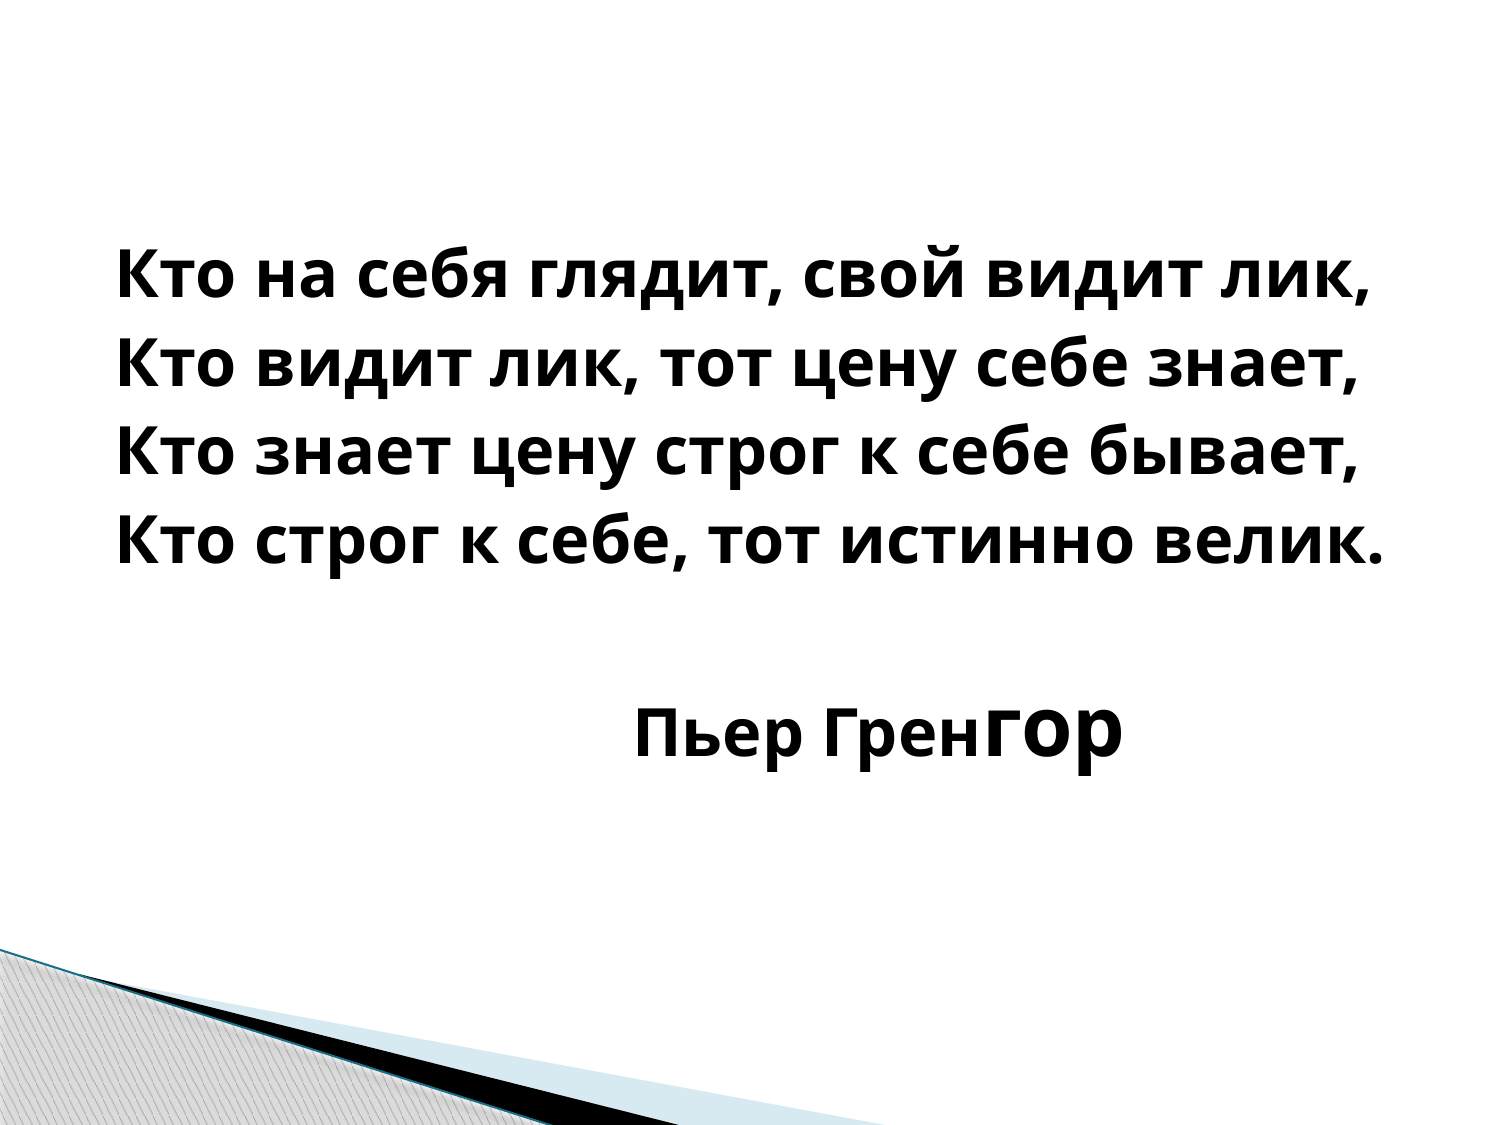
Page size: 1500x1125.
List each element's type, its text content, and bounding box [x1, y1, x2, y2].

list Кто на себя глядит, свой видит лик, Кто видит лик, тот цену себе знает, Кто знает цену строг к себе бывает, Кто строг к себе, тот истинно велик. Пьер Гренгор [82, 46, 1432, 961]
